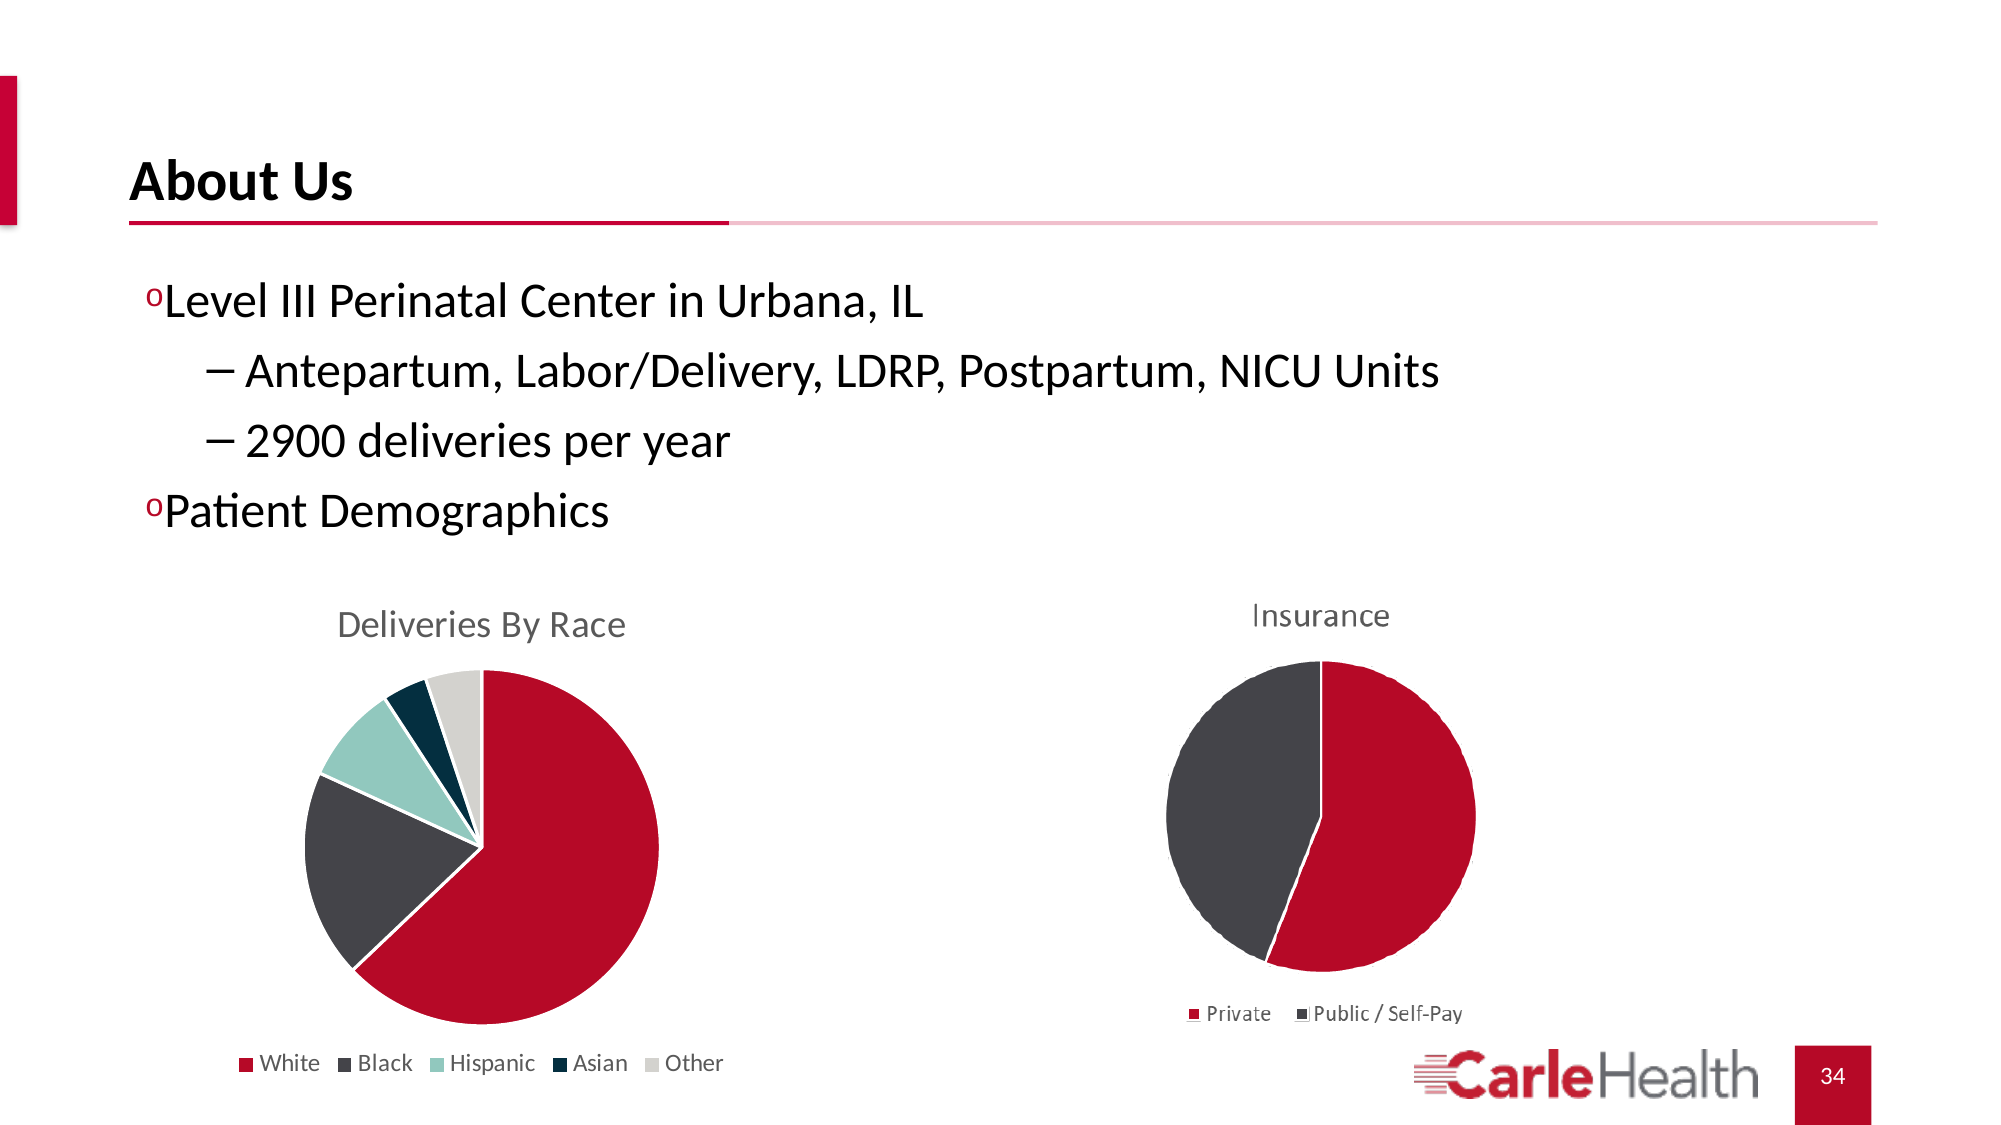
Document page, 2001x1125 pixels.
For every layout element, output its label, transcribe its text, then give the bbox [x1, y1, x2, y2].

list Level III Perinatal Center in Urbana, IL Antepartum, Labor/Delivery, LDRP, Postpartum, NICU Units 2900 deliveries per year Patient Demographics [129, 260, 1880, 1044]
picture [1004, 577, 1637, 1044]
title About Us [129, 0, 1870, 220]
chart [129, 577, 834, 1085]
picture [1414, 1049, 1758, 1099]
